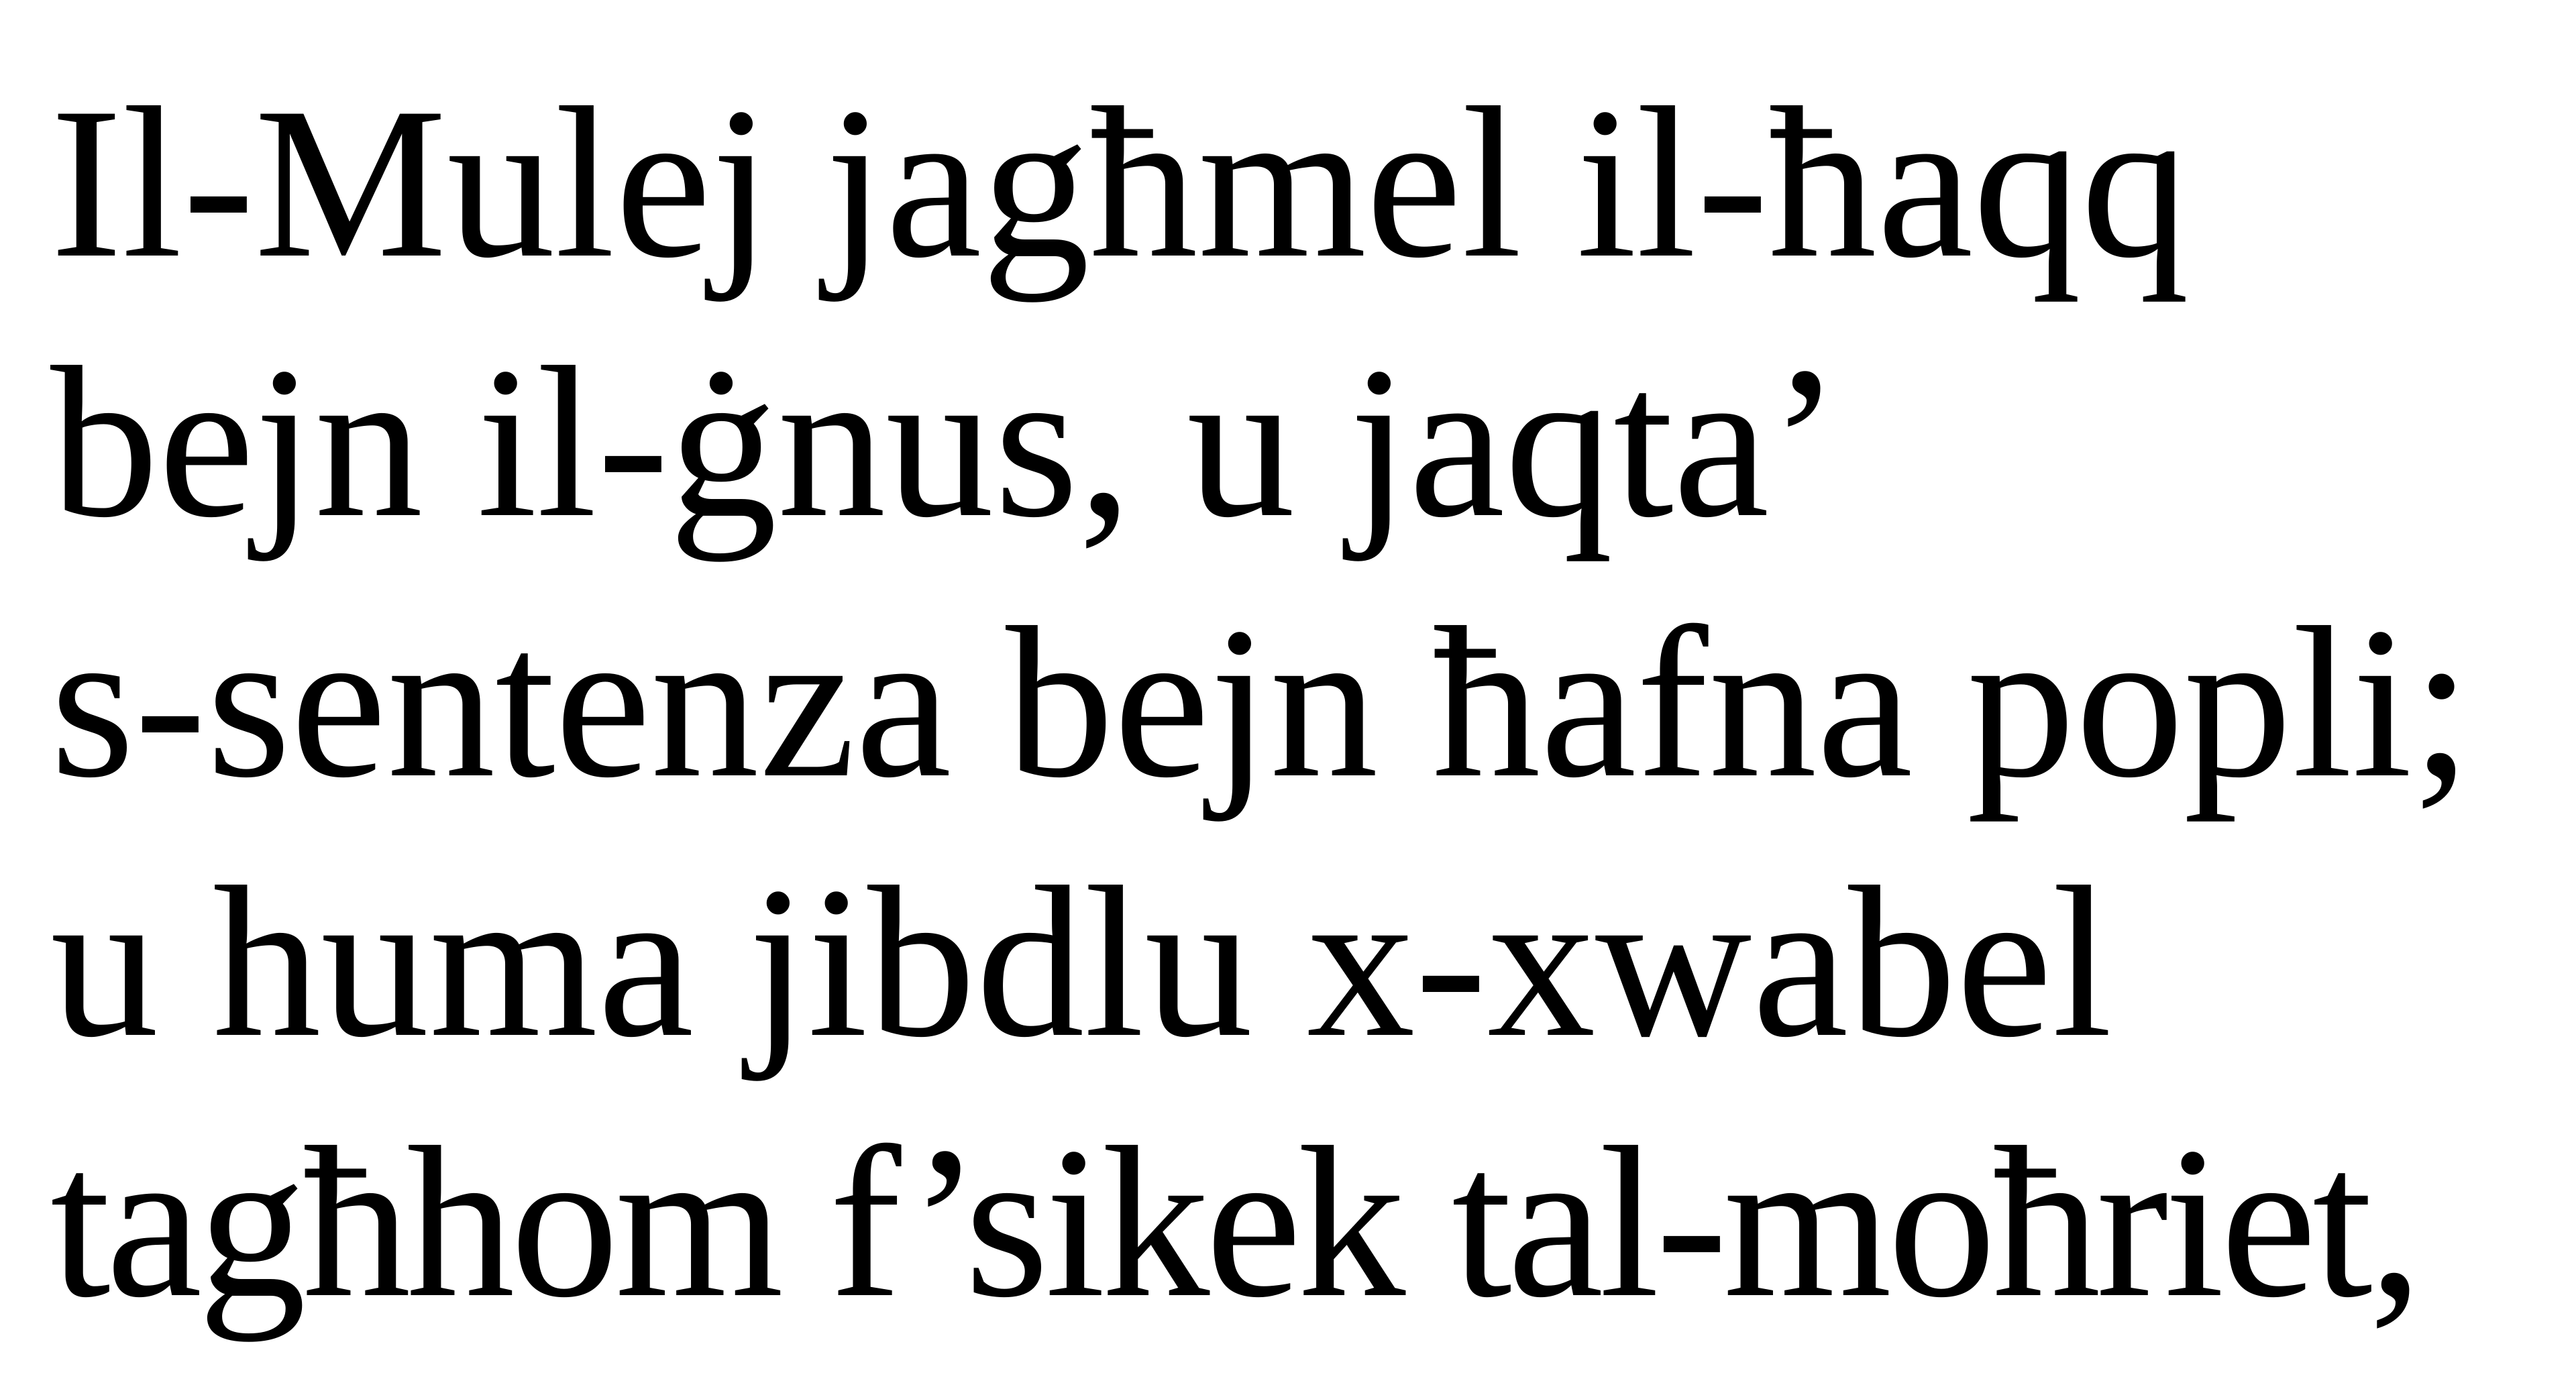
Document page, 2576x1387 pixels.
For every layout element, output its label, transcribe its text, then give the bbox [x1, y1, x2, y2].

text_box Il-Mulej jagħmel il-ħaqq bejn il-ġnus, u jaqta’ s-sentenza bejn ħafna popli; u huma jibdlu x-xwabel tagħhom f’sikek tal-moħriet, [28, 27, 2548, 1350]
